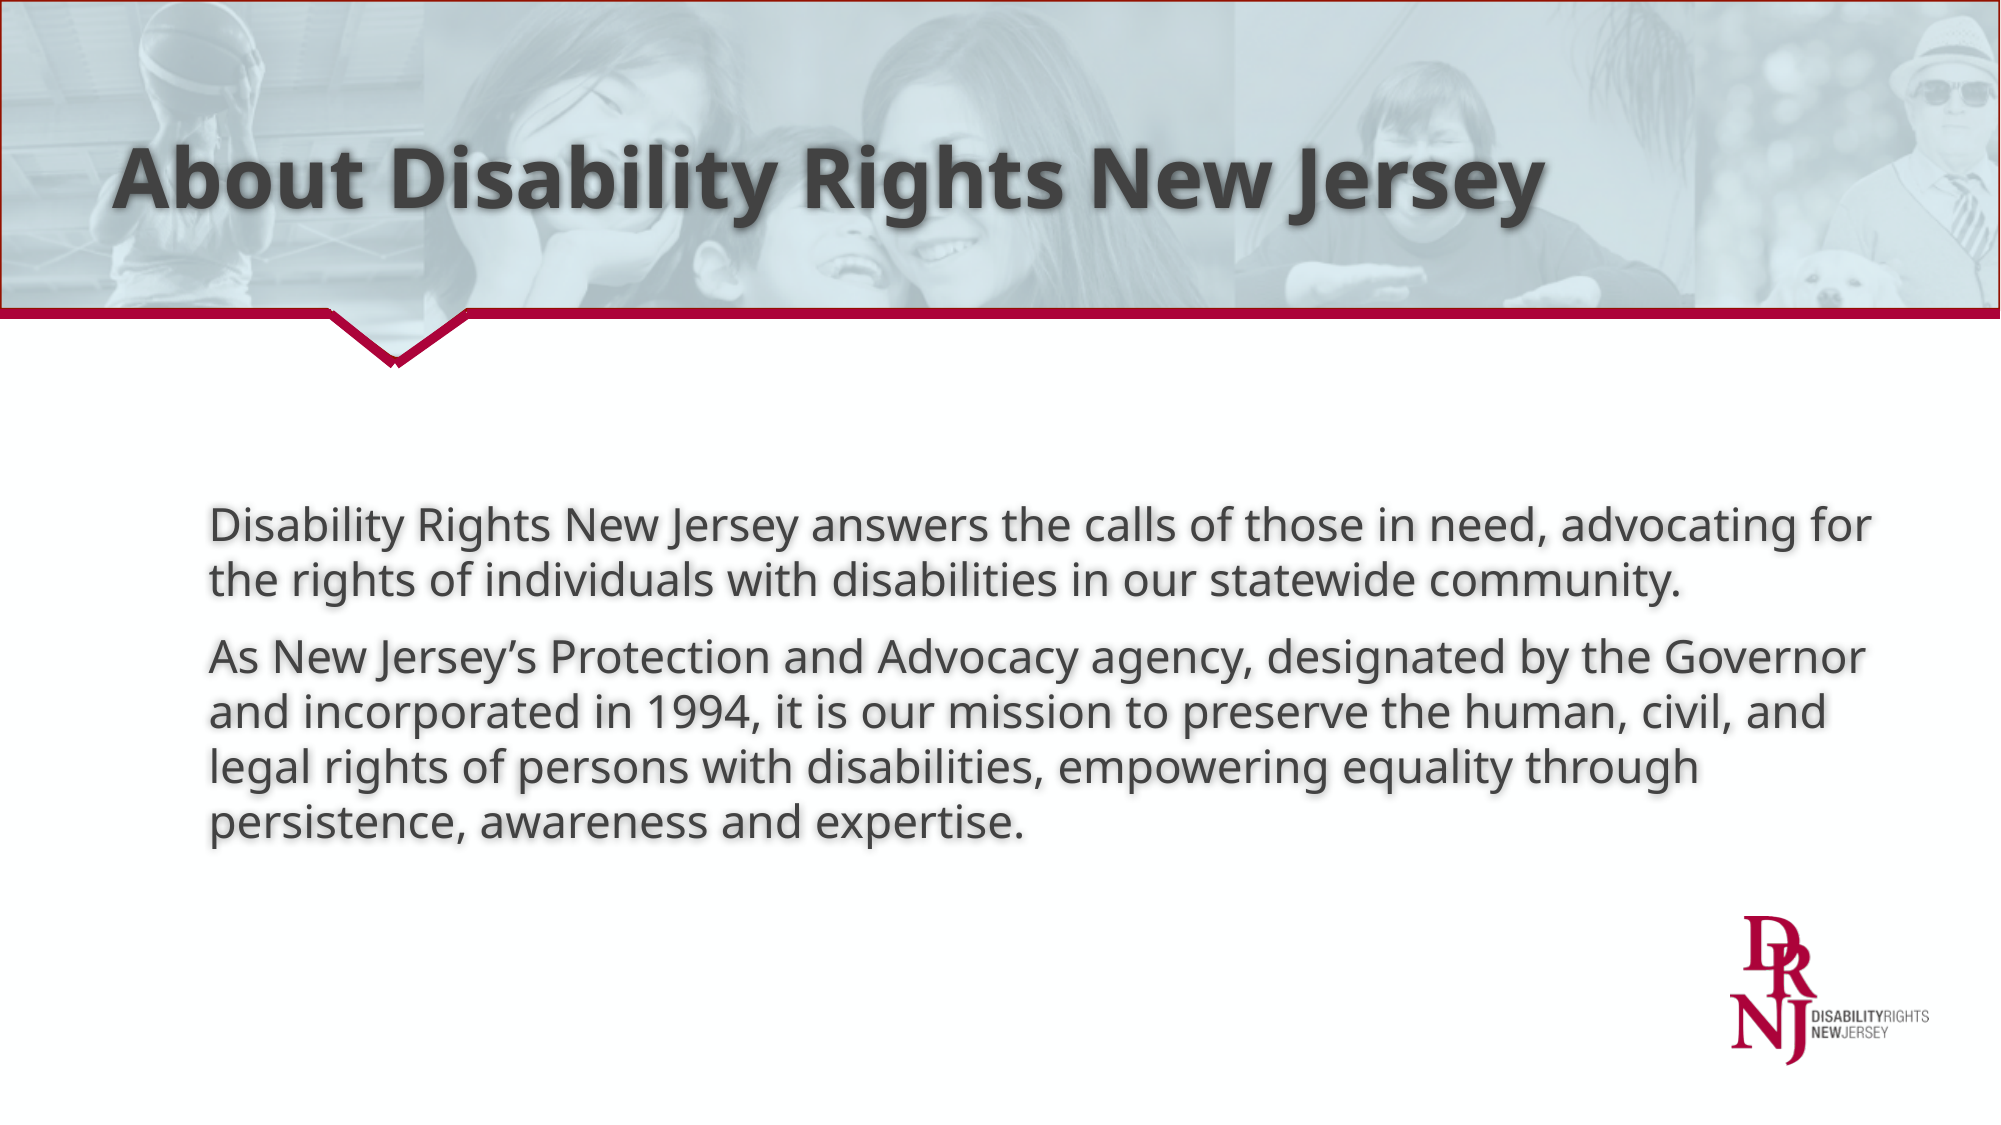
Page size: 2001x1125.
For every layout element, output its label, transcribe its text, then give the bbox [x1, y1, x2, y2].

title About Disability Rights New Jersey [97, 73, 1868, 233]
picture [1730, 916, 1929, 1066]
picture [2, 2, 1998, 356]
list Disability Rights New Jersey answers the calls of those in need, advocating for the rights of individuals with disabilities in our statewide community. As New Jersey’s Protection and Advocacy agency, designated by the Governor and incorporated in 1994, it is our mission to preserve the human, civil, and legal rights of persons with disabilities, empowering equality through persistence, awareness and expertise. [193, 373, 1925, 971]
